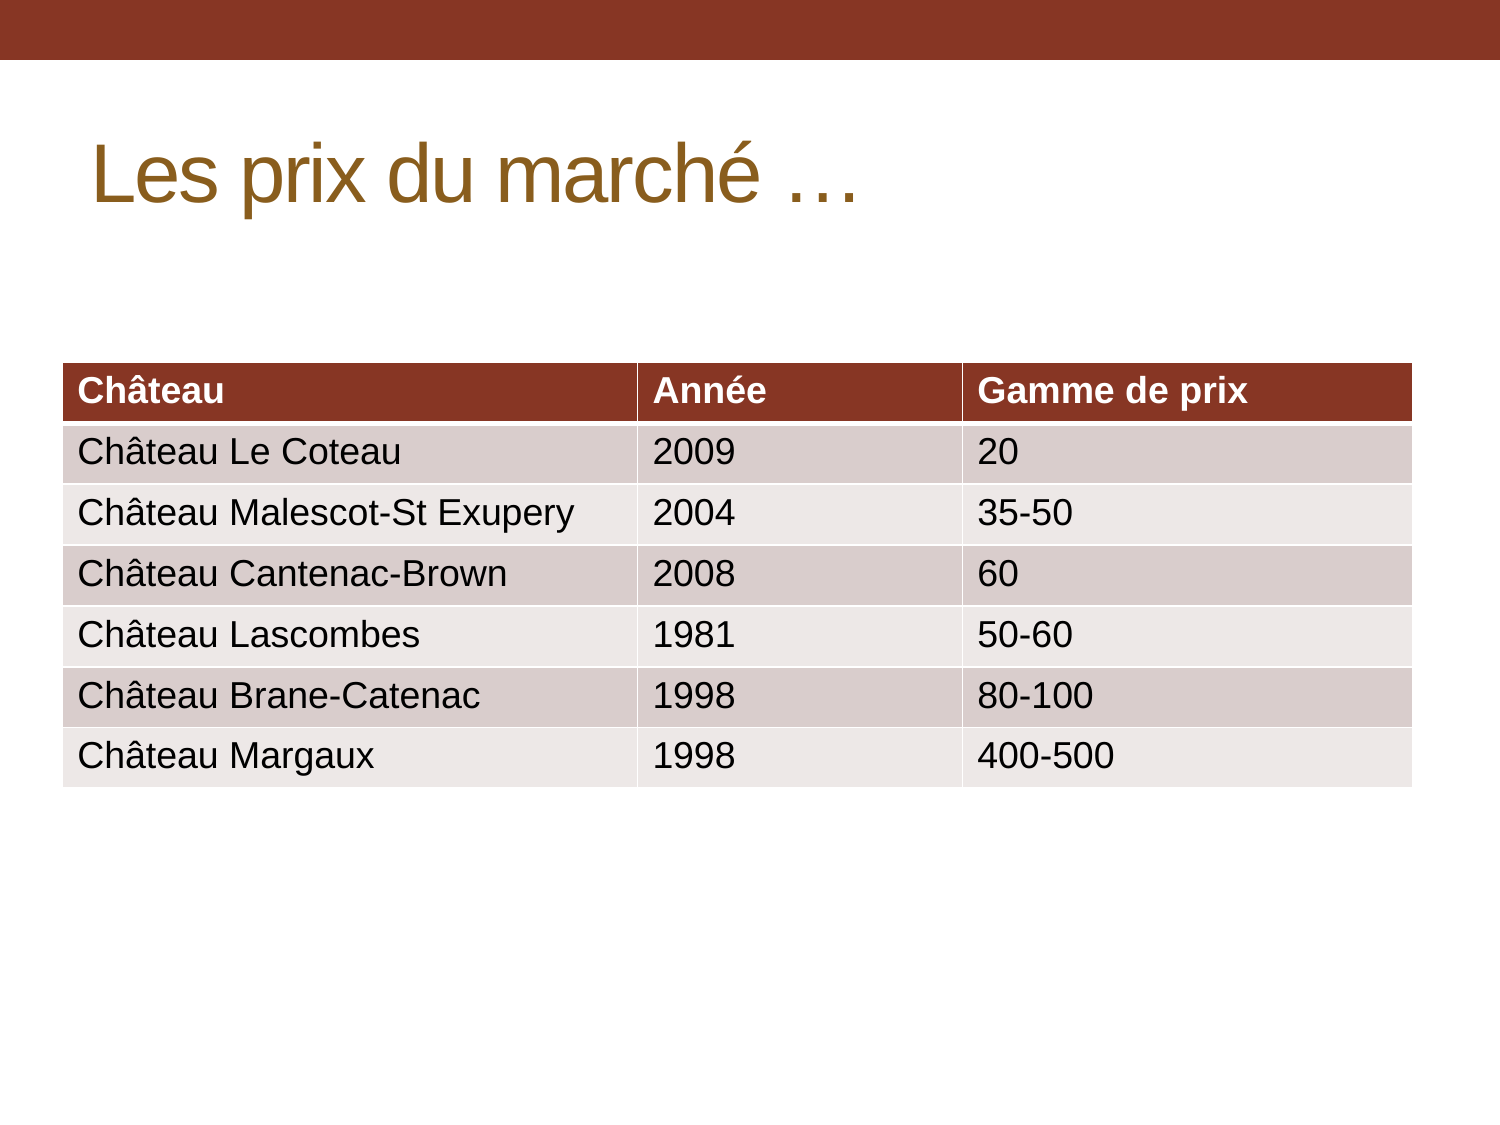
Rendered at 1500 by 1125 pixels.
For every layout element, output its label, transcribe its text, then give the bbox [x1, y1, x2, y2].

table_cell Château Margaux [63, 728, 637, 787]
table_cell 20 [963, 426, 1412, 483]
table_cell Château Cantenac-Brown [63, 546, 637, 605]
table_header Château [63, 363, 637, 421]
table_cell 50-60 [963, 607, 1412, 666]
table_cell 80-100 [963, 668, 1412, 727]
table_cell 1998 [638, 668, 962, 727]
table_header Gamme de prix [963, 363, 1412, 421]
table_cell Château Malescot-St Exupery [63, 485, 637, 544]
table_cell 2009 [638, 426, 962, 483]
title Les prix du marché … [75, 87, 1425, 250]
table_cell 60 [963, 546, 1412, 605]
table_cell 1981 [638, 607, 962, 666]
table_cell 400-500 [963, 728, 1412, 787]
table_cell Château Brane-Catenac [63, 668, 637, 727]
table_cell 2004 [638, 485, 962, 544]
table_cell Château Lascombes [63, 607, 637, 666]
table_header Année [638, 363, 962, 421]
table_cell 2008 [638, 546, 962, 605]
table_cell Château Le Coteau [63, 426, 637, 483]
table_cell 35-50 [963, 485, 1412, 544]
table_cell 1998 [638, 728, 962, 787]
